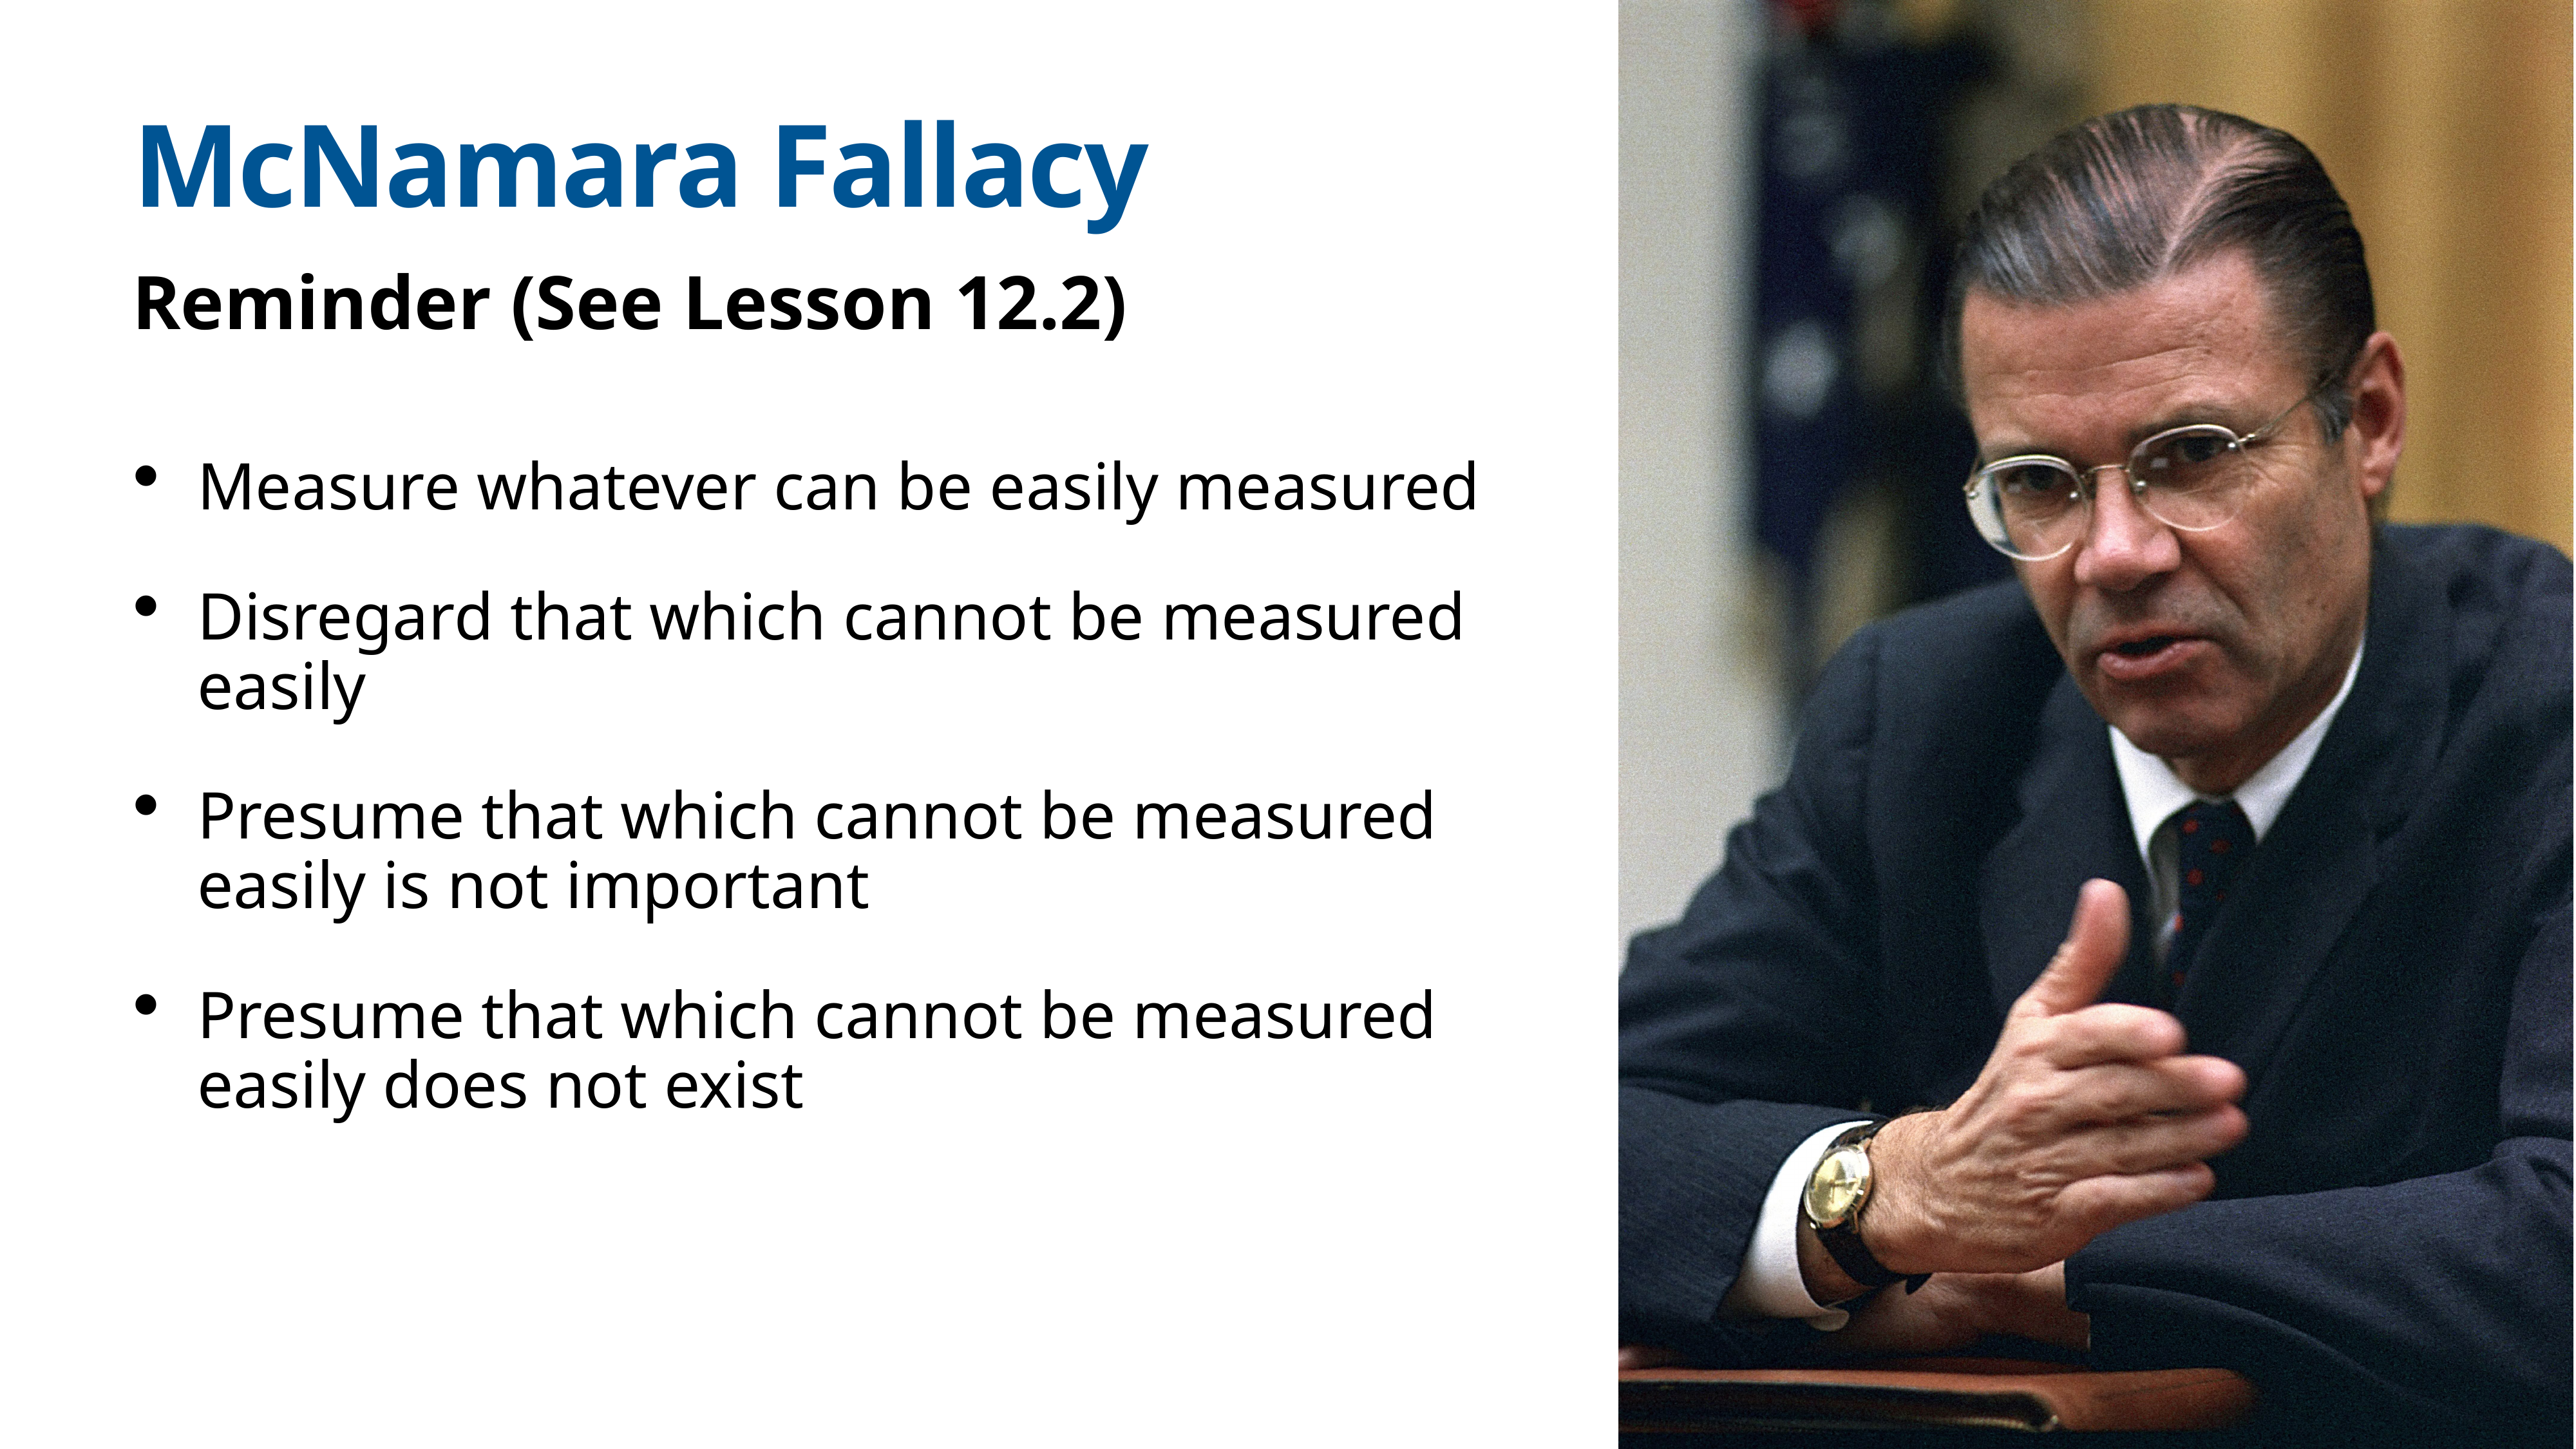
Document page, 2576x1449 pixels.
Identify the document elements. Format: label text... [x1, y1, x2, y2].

title McNamara Fallacy [127, 113, 1618, 250]
list Reminder (See Lesson 12.2) [127, 250, 1618, 350]
list Measure whatever can be easily measured Disregard that which cannot be measured easily Presume that which cannot be measured easily is not important Presume that which cannot be measured easily does not exist [127, 448, 1613, 1321]
picture [1618, 0, 2573, 1449]
